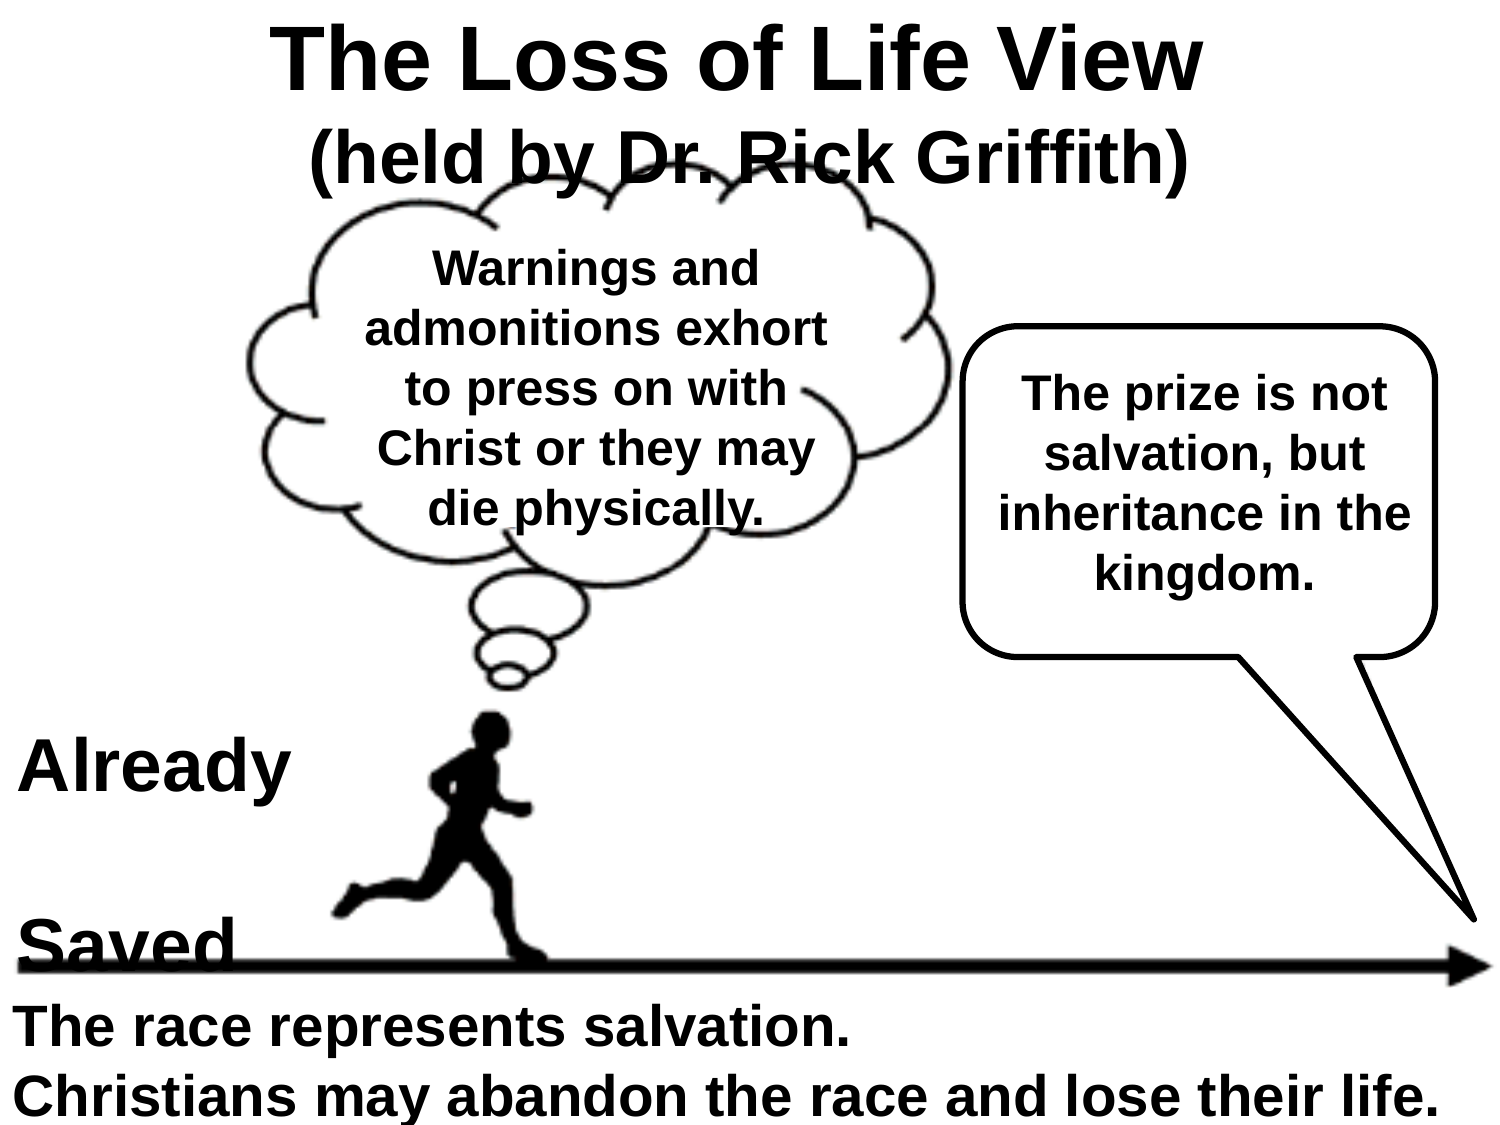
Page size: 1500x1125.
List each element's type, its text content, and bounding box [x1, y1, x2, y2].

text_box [0, 148, 1500, 1125]
title The Loss of Life View (held by Dr. Rick Griffith) [0, 7, 1500, 148]
